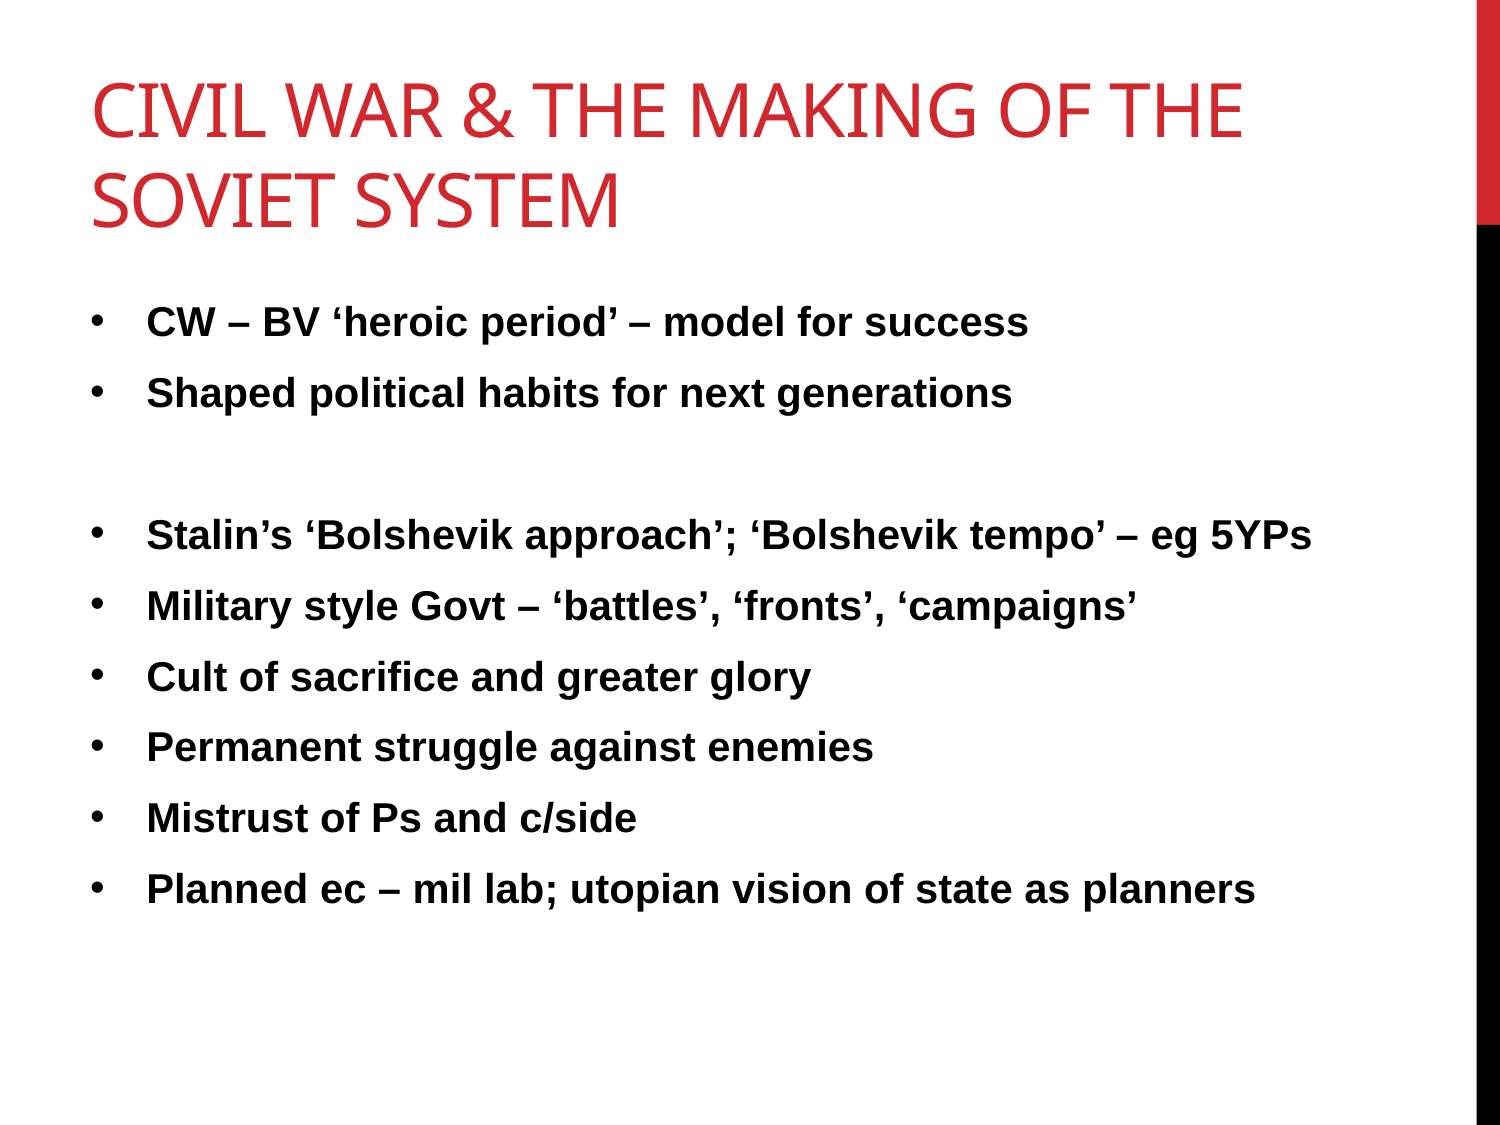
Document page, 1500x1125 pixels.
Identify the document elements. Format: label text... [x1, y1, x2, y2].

title CIVIL WAR & THE MAKING OF THE SOVIET SYSTEM [75, 25, 1408, 250]
list CW – BV ‘heroic period’ – model for success Shaped political habits for next generations Stalin’s ‘Bolshevik approach’; ‘Bolshevik tempo’ – eg 5YPs Military style Govt – ‘battles’, ‘fronts’, ‘campaigns’ Cult of sacrifice and greater glory Permanent struggle against enemies Mistrust of Ps and c/side Planned ec – mil lab; utopian vision of state as planners [75, 287, 1393, 1005]
